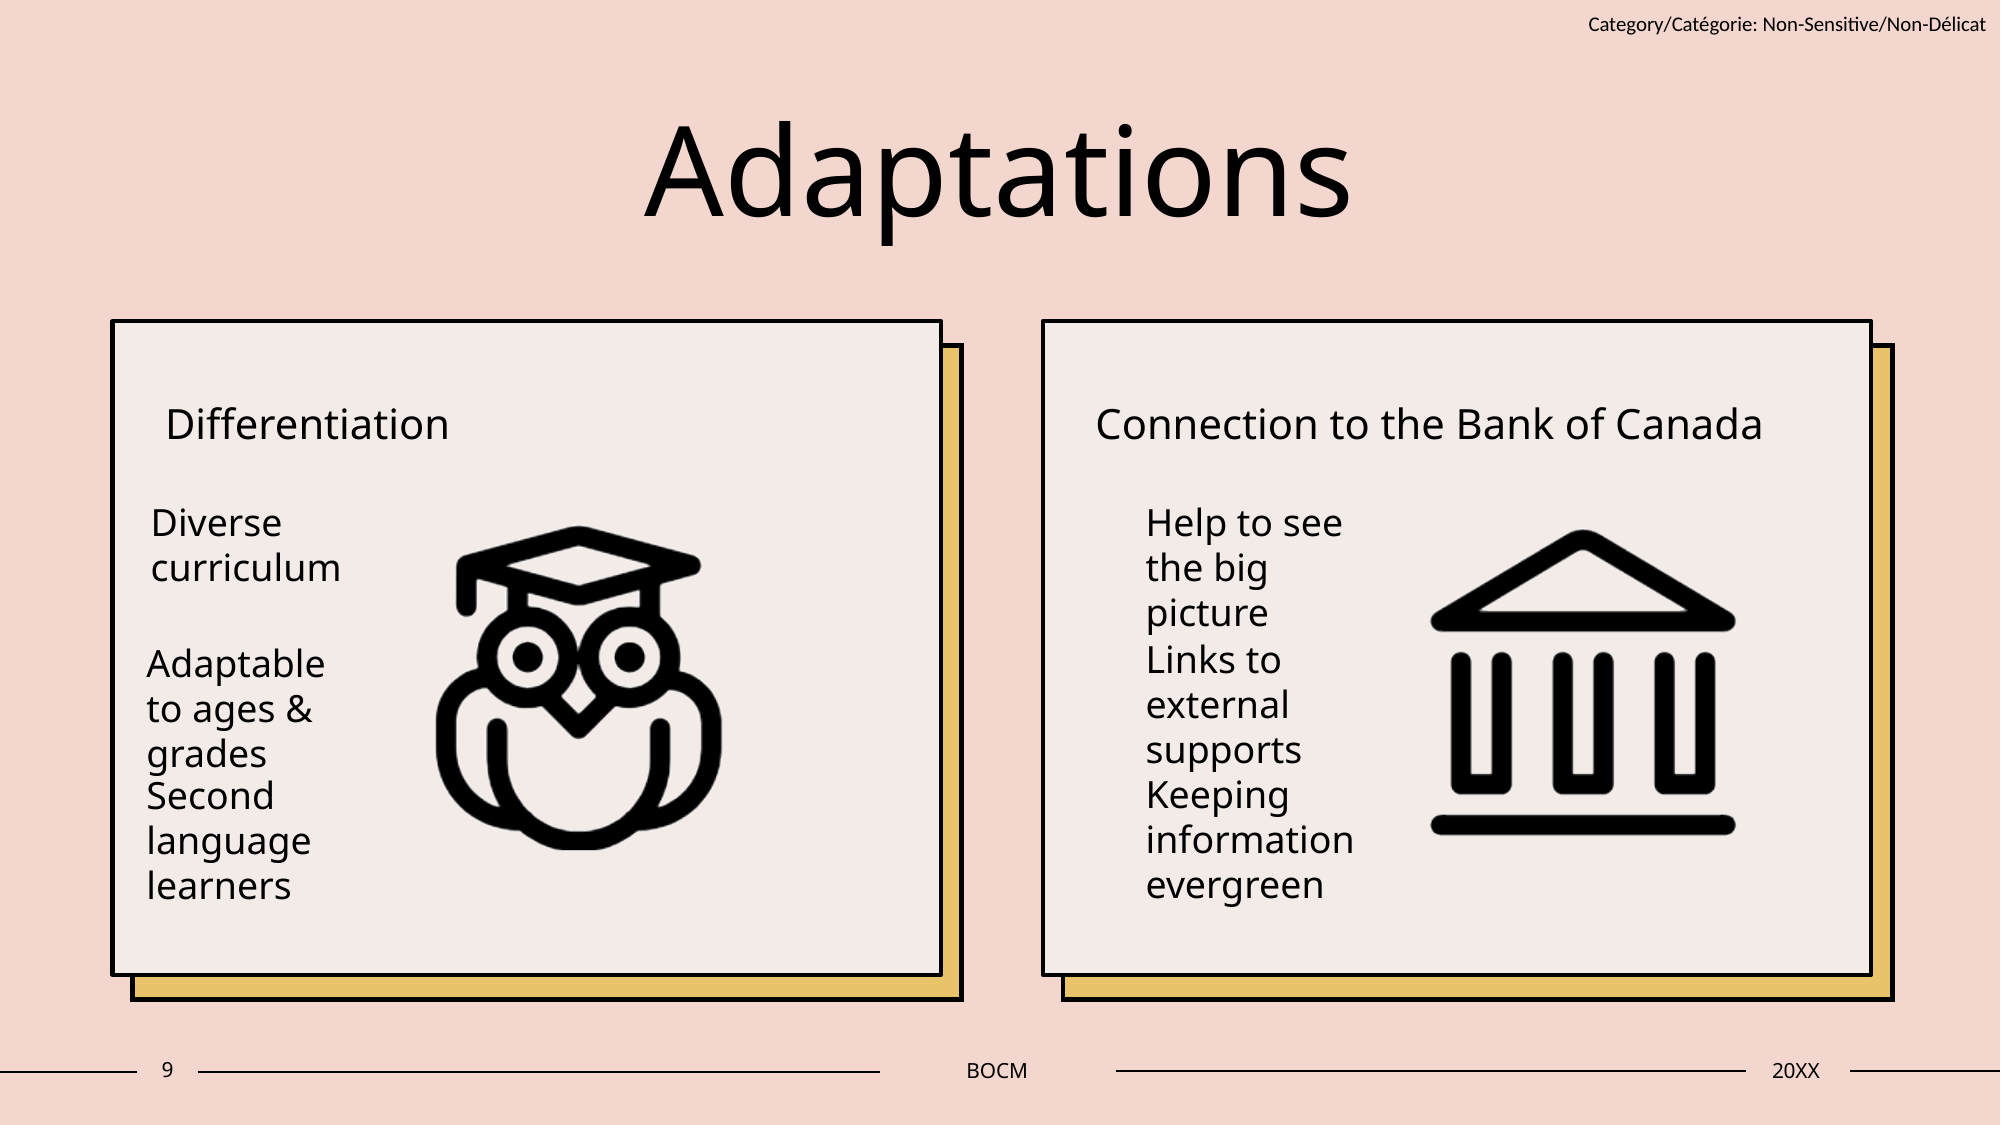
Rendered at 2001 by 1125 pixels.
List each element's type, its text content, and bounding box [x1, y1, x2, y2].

text_box Adaptable to ages & grades [131, 632, 358, 764]
list Differentiation [110, 319, 943, 977]
title Adaptations [187, 83, 1813, 251]
picture [358, 453, 809, 918]
text_box Help to see the big picture [1130, 491, 1355, 628]
text_box Keeping information evergreen [1130, 763, 1393, 914]
picture [1355, 489, 1813, 882]
text_box Links to external supports [1130, 628, 1355, 763]
footer BOCM [879, 1050, 1120, 1091]
text_box Second language learners [131, 764, 358, 915]
slide_number 9 [137, 1050, 198, 1091]
text_box Diverse curriculum [135, 491, 358, 596]
slide_number 20XX [1743, 1050, 1849, 1091]
list Connection to the Bank of Canada [1041, 319, 1873, 977]
